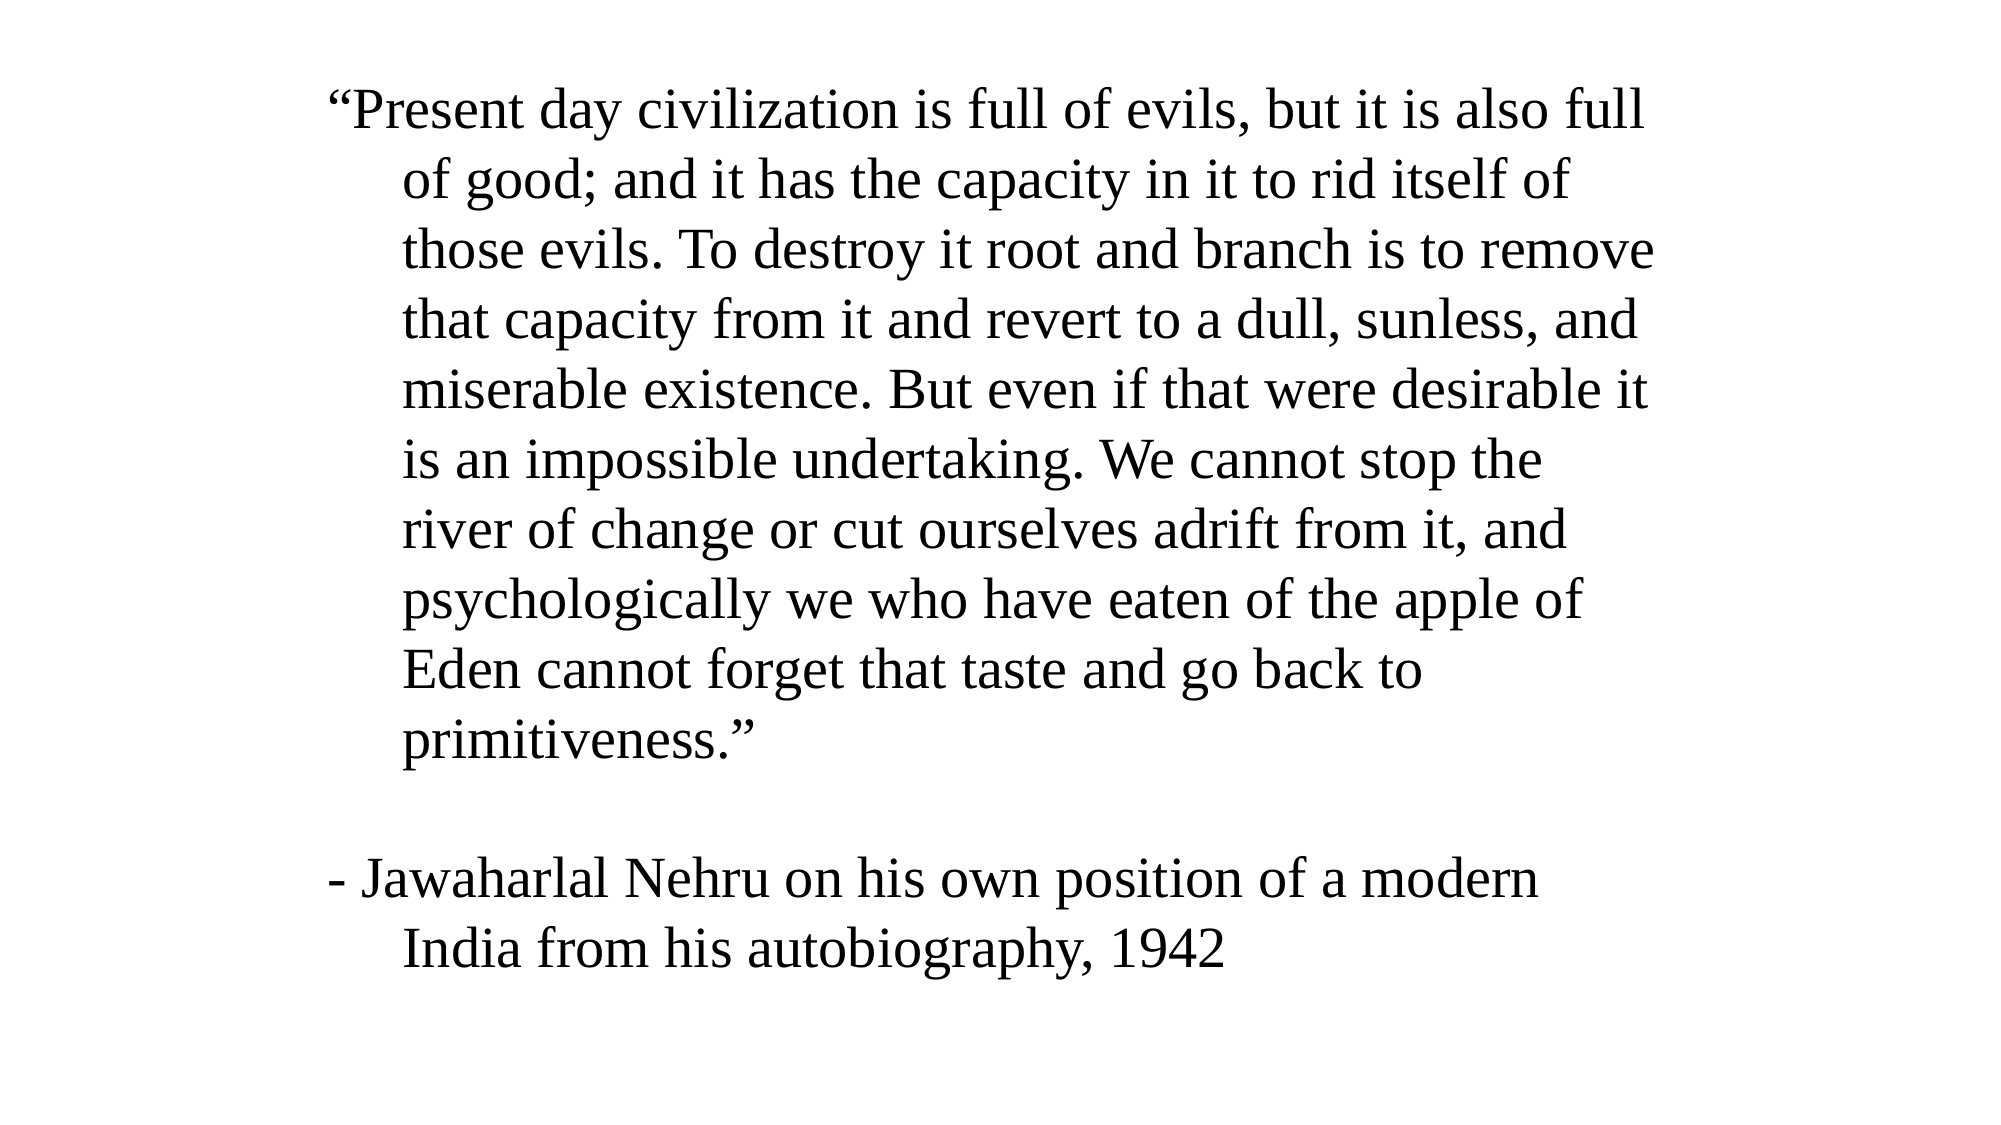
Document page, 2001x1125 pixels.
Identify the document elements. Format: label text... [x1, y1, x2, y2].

text_box “Present day civilization is full of evils, but it is also full of good; and it has the capacity in it to rid itself of those evils. To destroy it root and branch is to remove that capacity from it and revert to a dull, sunless, and miserable existence. But even if that were desirable it is an impossible undertaking. We cannot stop the river of change or cut ourselves adrift from it, and psychologically we who have eaten of the apple of Eden cannot forget that taste and go back to primitiveness.” - Jawaharlal Nehru on his own position of a modern India from his autobiography, 1942 [312, 62, 1675, 987]
